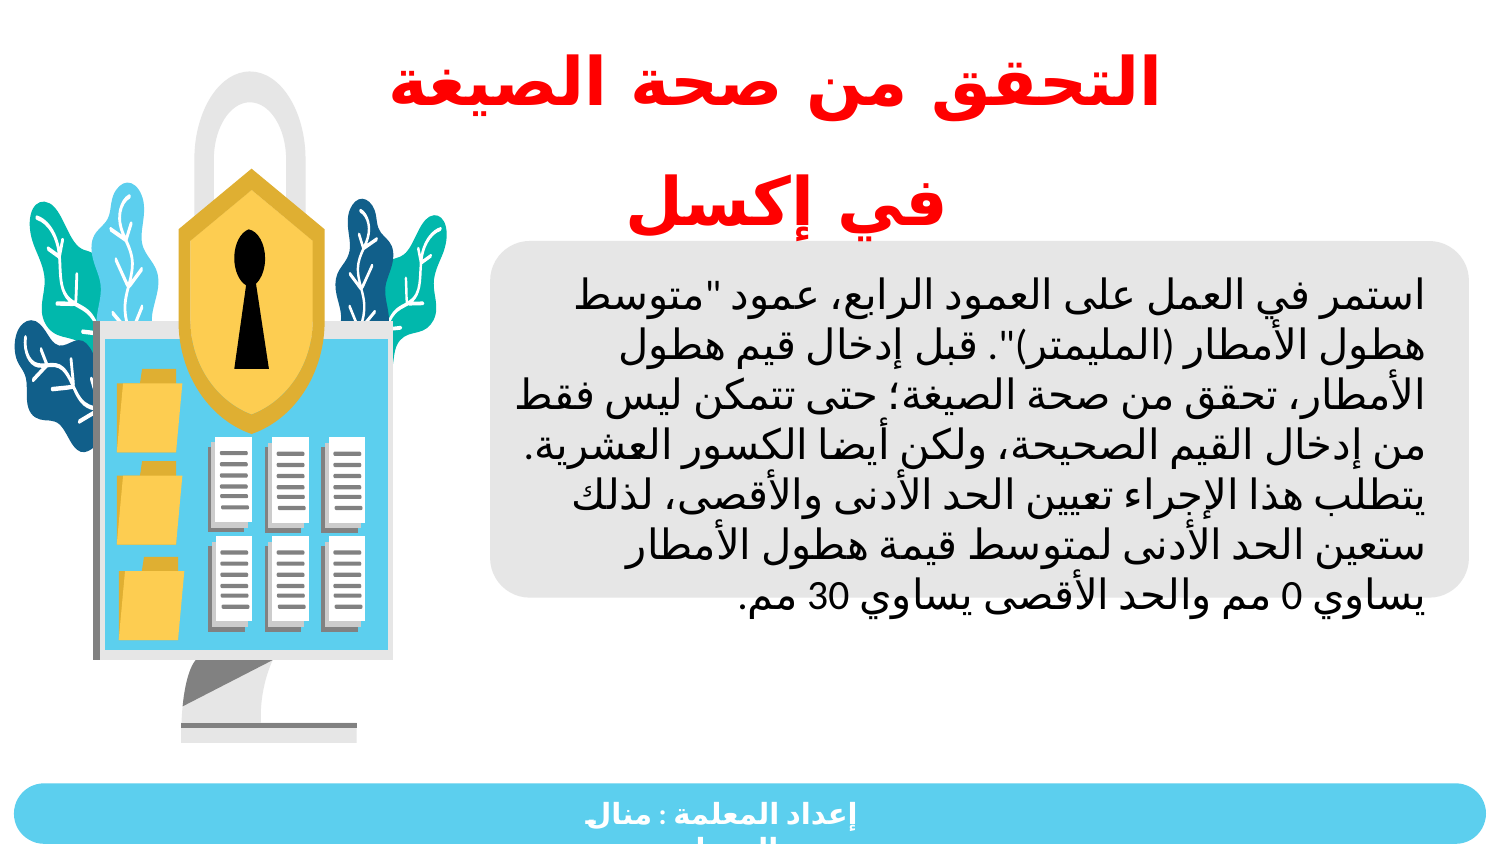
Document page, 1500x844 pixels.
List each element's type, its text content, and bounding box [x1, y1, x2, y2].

text_box استمر في العمل على العمود الرابع، عمود "متوسط هطول الأمطار (المليمتر)". قبل إدخال قيم هطول الأمطار، تحقق من صحة الصيغة؛ حتى تتمكن ليس فقط من إدخال القيم الصحيحة، ولكن أيضا الكسور العشرية. يتطلب هذا الإجراء تعيين الحد الأدنى والأقصى، لذلك ستعين الحد الأدنى لمتوسط قيمة هطول الأمطار يساوي 0 مم والحد الأقصى يساوي 30 مم. [495, 260, 1442, 626]
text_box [13, 783, 1487, 844]
text_box [490, 261, 495, 577]
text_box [13, 71, 449, 744]
text_box [496, 240, 1469, 596]
text_box التحقق من صحة الصيغة في إكسل [313, 0, 1238, 247]
